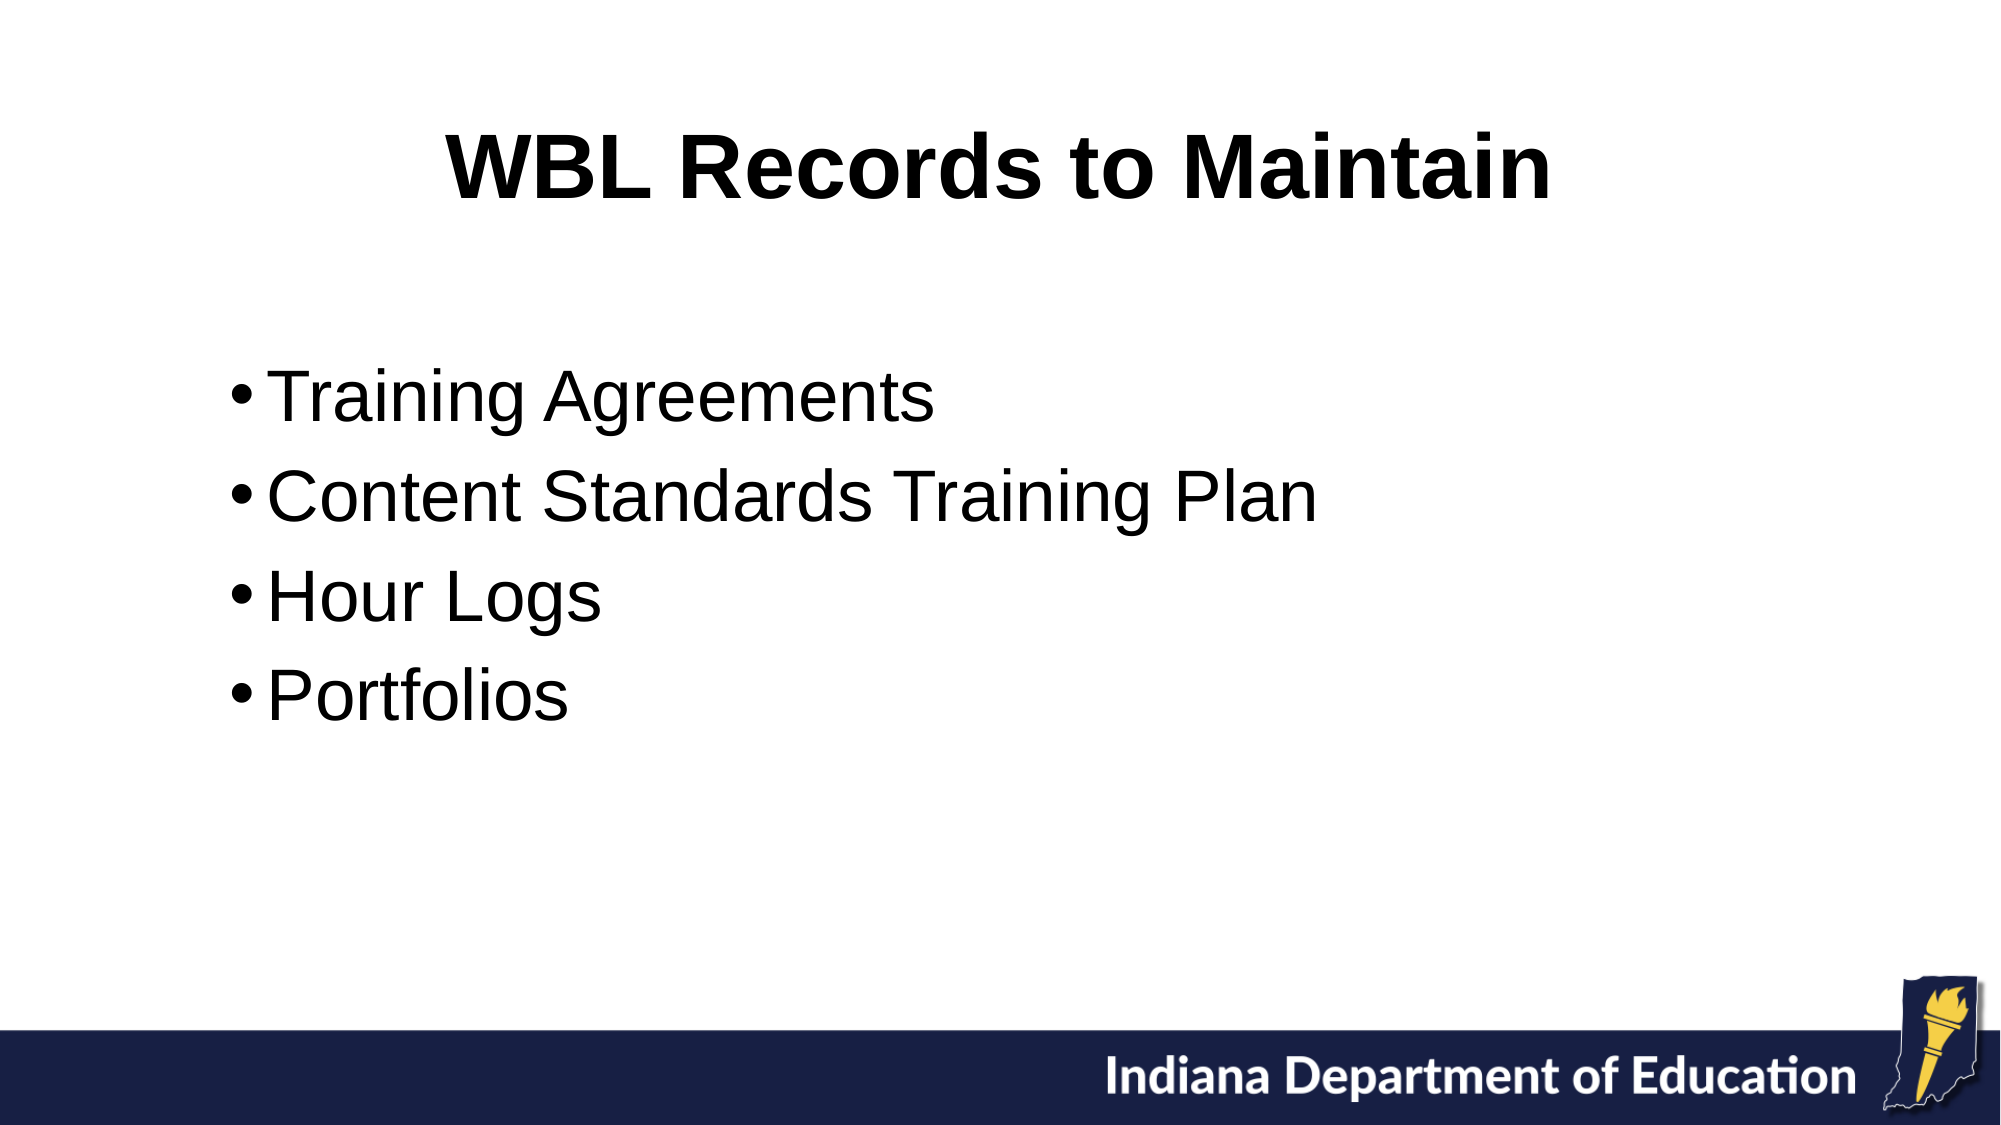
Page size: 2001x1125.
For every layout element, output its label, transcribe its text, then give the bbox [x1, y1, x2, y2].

list Training Agreements Content Standards Training Plan Hour Logs Portfolios [214, 351, 1449, 786]
picture [0, 0, 2001, 1125]
title WBL Records to Maintain [137, 59, 1863, 278]
